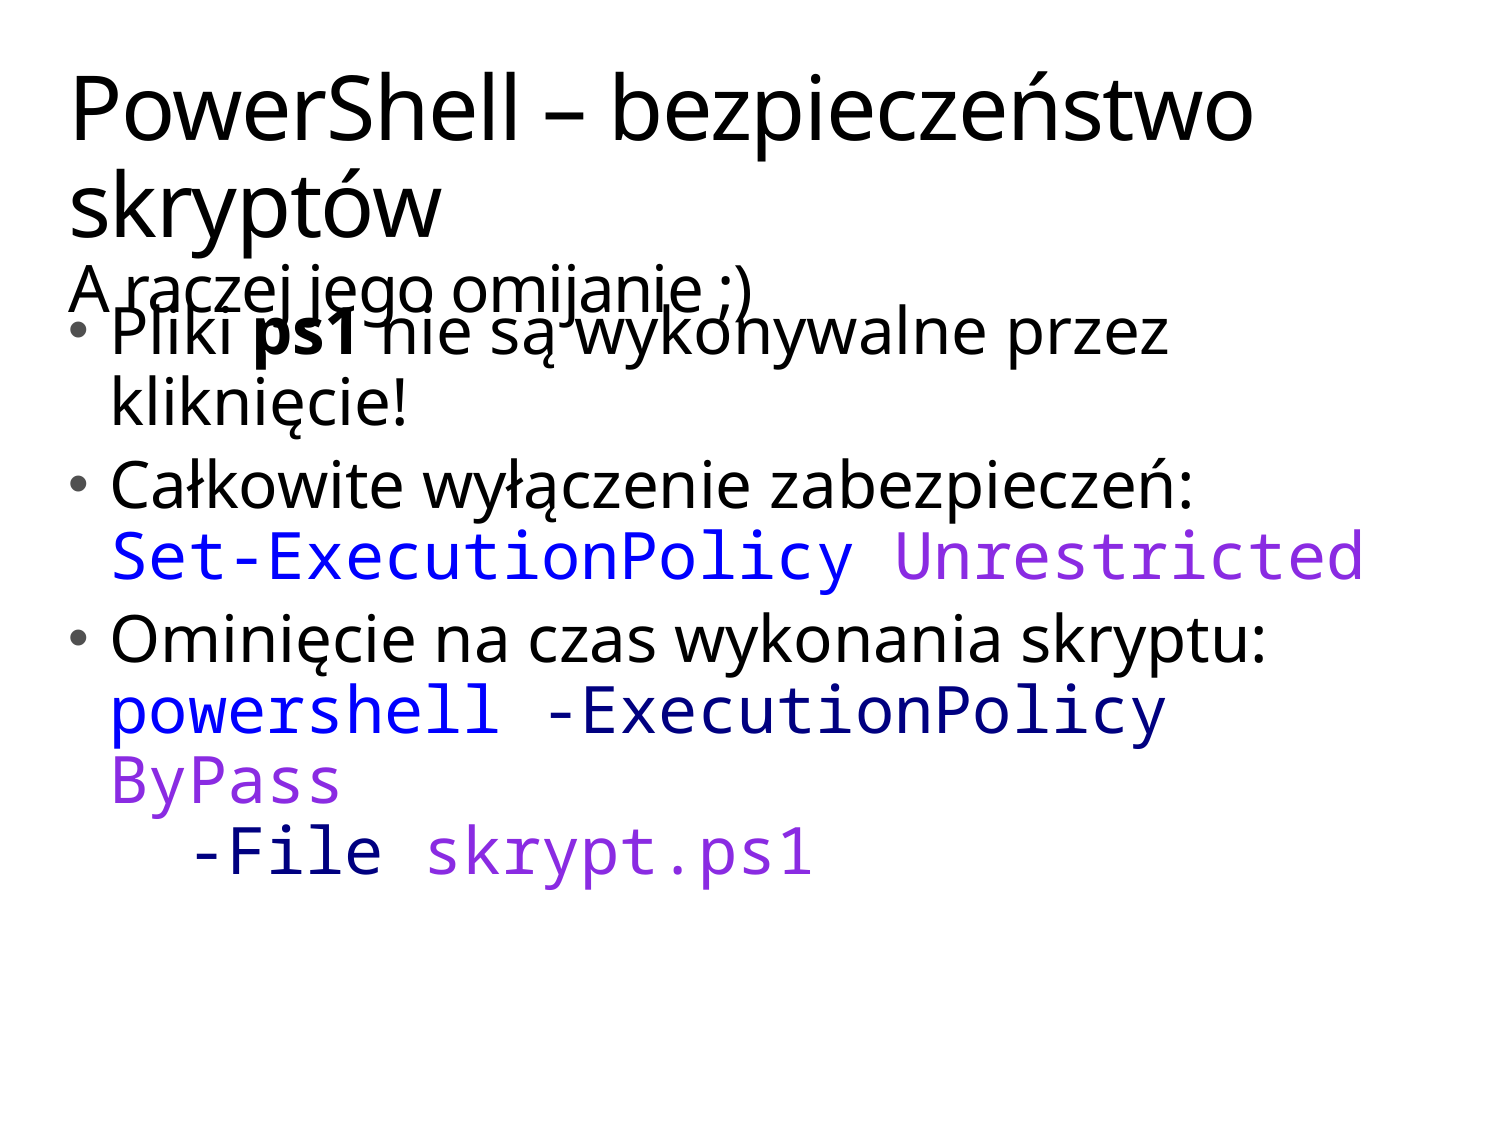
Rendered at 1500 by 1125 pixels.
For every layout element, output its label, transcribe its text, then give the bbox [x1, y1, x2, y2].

title PowerShell – bezpieczeństwo skryptów A raczej jego omijanie ;) [44, 47, 1500, 196]
list Pliki ps1 nie są wykonywalne przez kliknięcie! Całkowite wyłączenie zabezpieczeń: Set-ExecutionPolicy Unrestricted Ominięcie na czas wykonania skryptu: powershell -ExecutionPolicy ByPass -File skrypt.ps1 [44, 283, 1456, 860]
